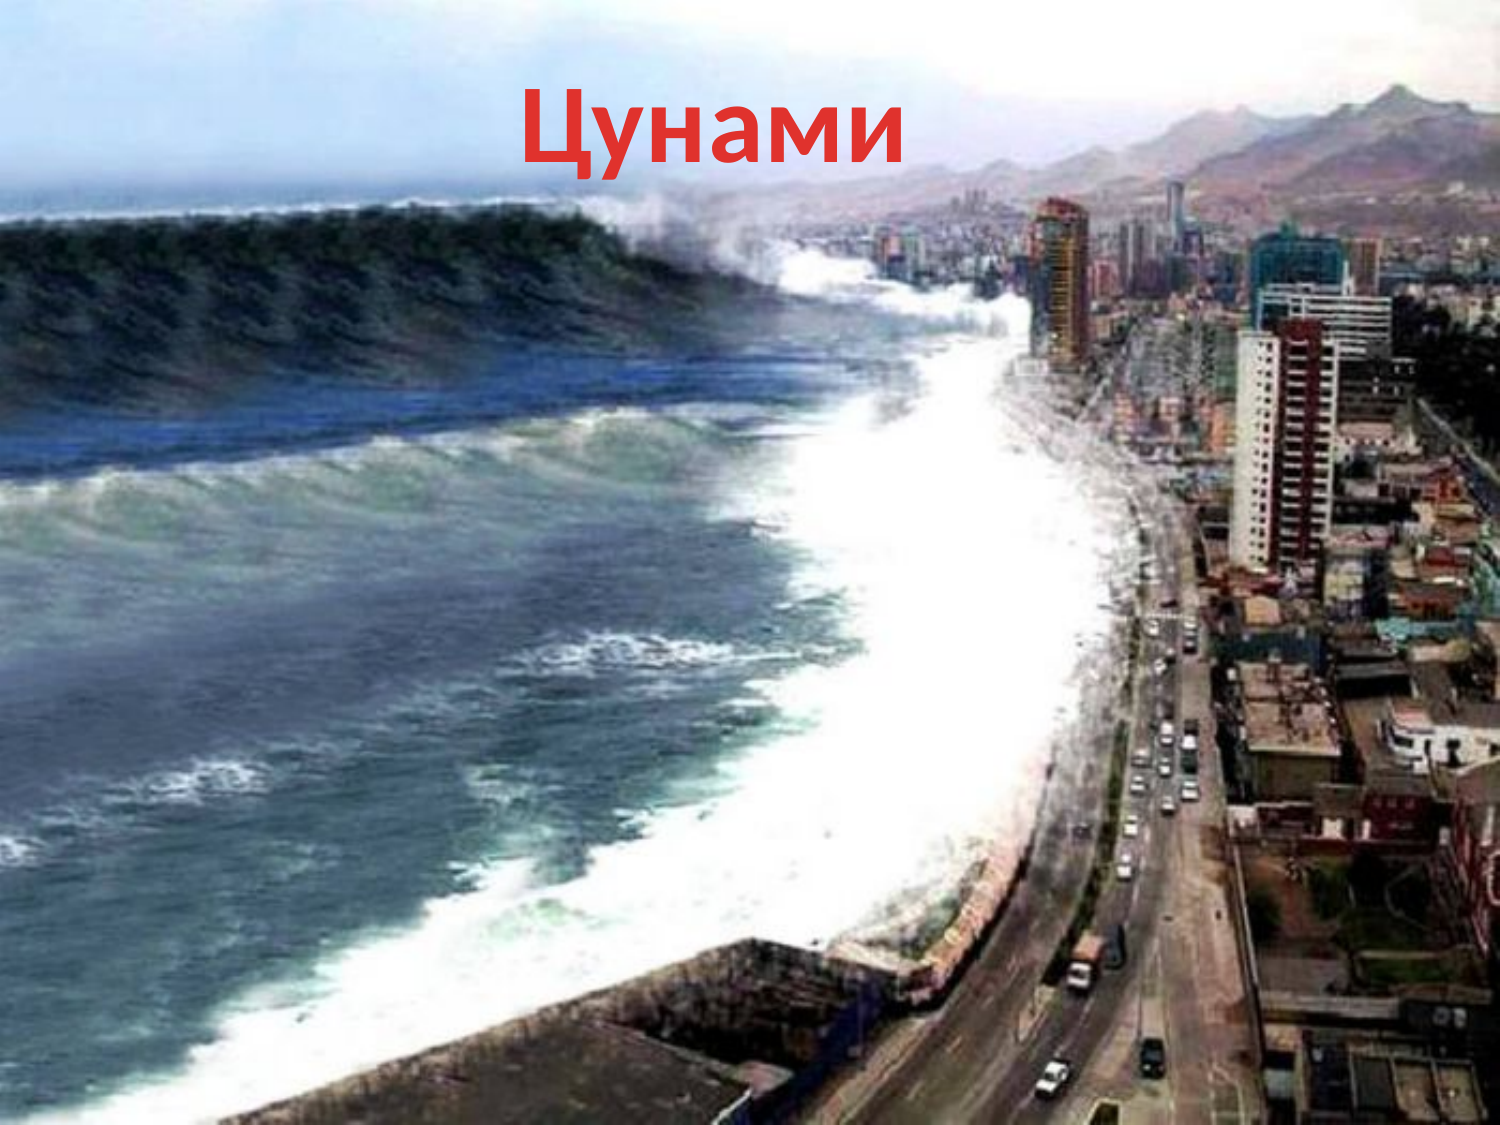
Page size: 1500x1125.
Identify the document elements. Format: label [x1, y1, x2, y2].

list [0, 0, 1500, 1125]
